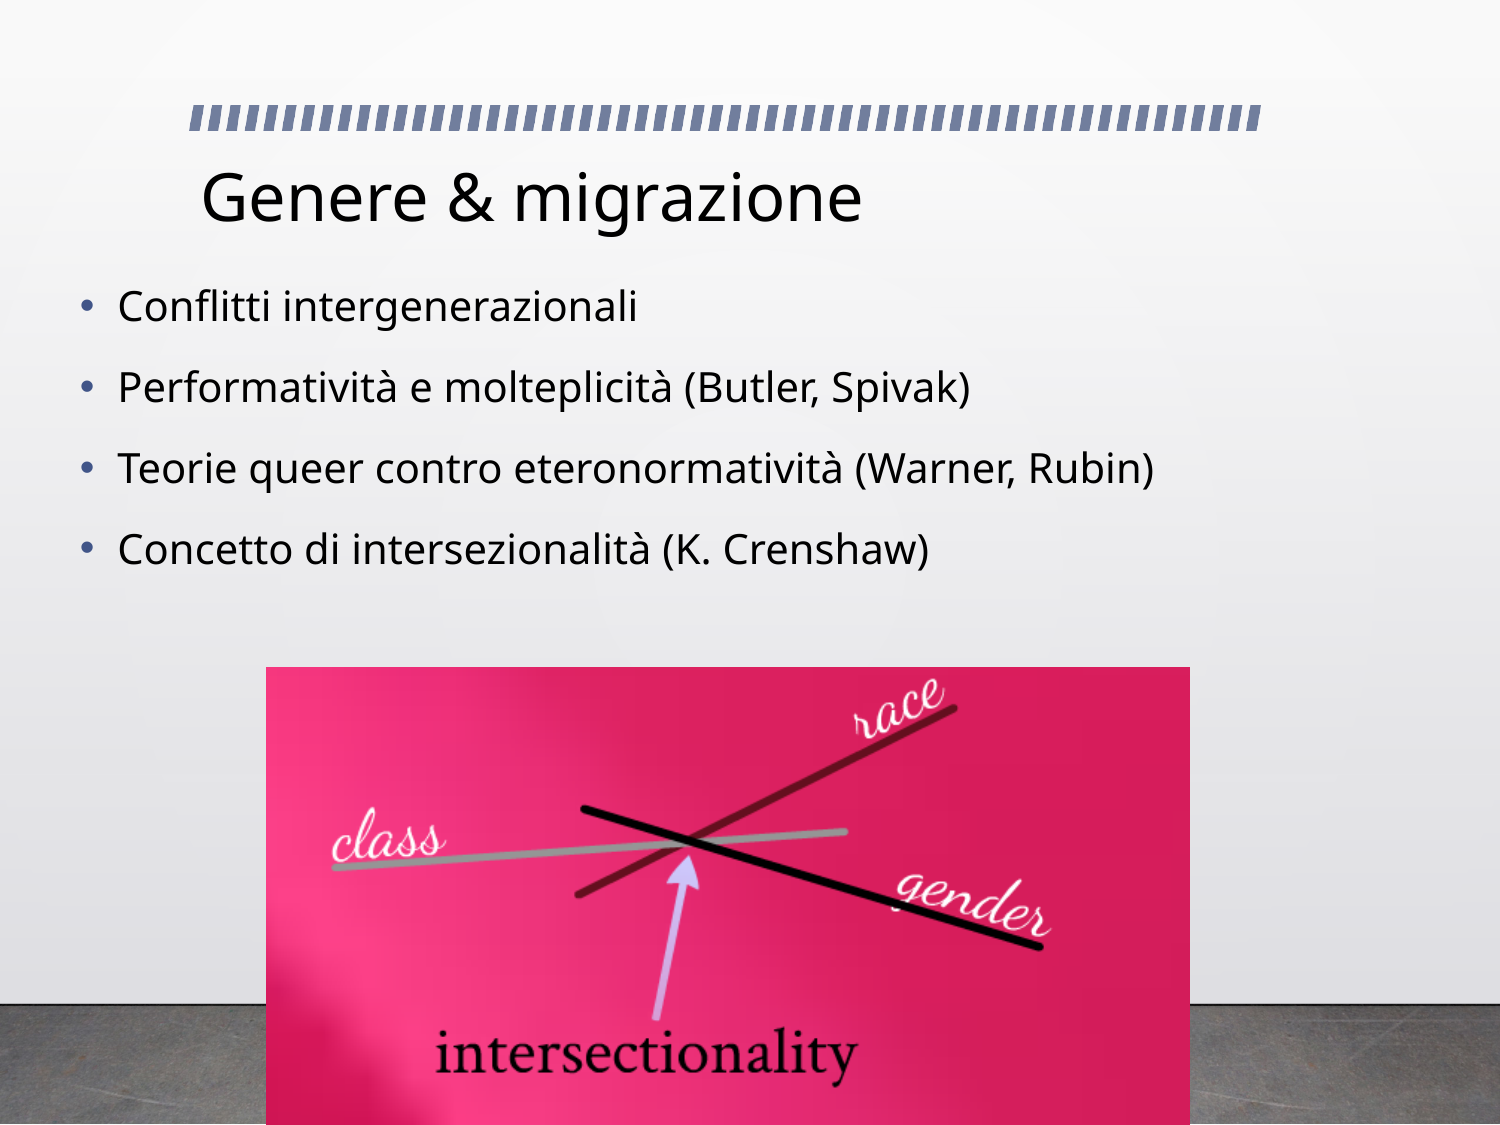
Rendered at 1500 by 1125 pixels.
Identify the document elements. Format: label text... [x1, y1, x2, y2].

title Genere & migrazione [185, 156, 1264, 262]
list Conflitti intergenerazionali Performatività e molteplicità (Butler, Spivak) Teorie queer contro eteronormatività (Warner, Rubin) Concetto di intersezionalità (K. Crenshaw) [64, 262, 1438, 1000]
picture [0, 667, 1500, 1125]
